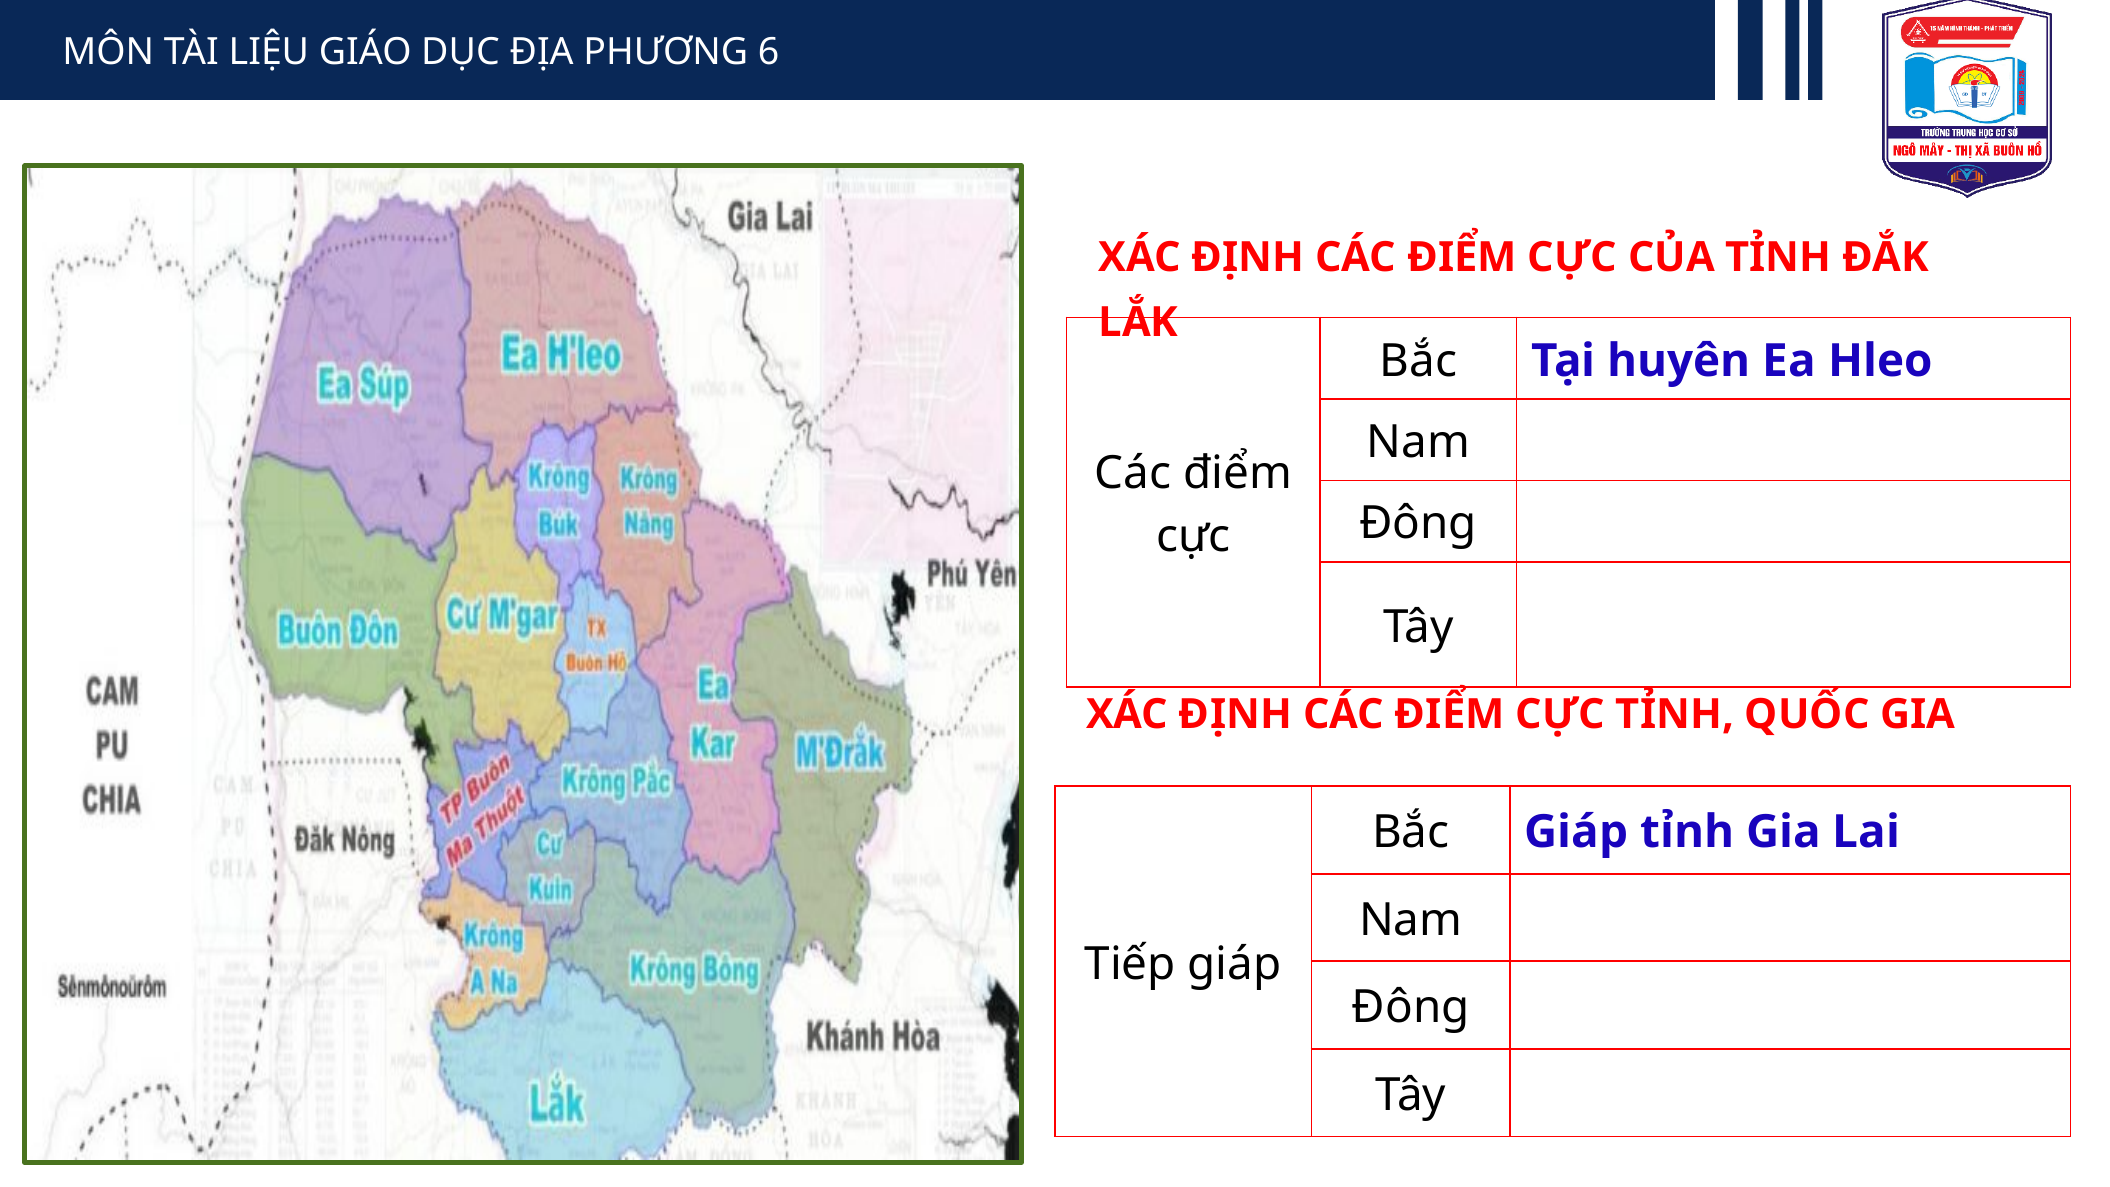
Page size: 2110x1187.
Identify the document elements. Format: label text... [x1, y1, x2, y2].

table_cell [1511, 875, 2070, 960]
table_cell [1517, 400, 2070, 480]
table_cell Đông [1321, 481, 1516, 561]
table_cell Nam [1321, 400, 1516, 480]
table_cell [1517, 481, 2070, 561]
table_header Tiếp giáp [1056, 787, 1311, 1136]
table_header Các điểm cực [1067, 318, 1319, 686]
text_box [0, 0, 1715, 100]
table_header Giáp tỉnh Gia Lai [1511, 787, 2070, 873]
text_box [1785, 0, 1800, 100]
picture [1882, 0, 2052, 199]
table_header Bắc [1312, 787, 1509, 873]
table_header Bắc [1321, 318, 1516, 398]
text_box XÁC ĐỊNH CÁC ĐIỂM CỰC CỦA TỈNH ĐẮK LẮK [1083, 207, 2017, 317]
text_box MÔN TÀI LIỆU GIÁO DỤC ĐỊA PHƯƠNG 6 [47, 19, 863, 80]
text_box [1808, 0, 1823, 100]
table_cell [1517, 563, 2070, 686]
table_cell Tây [1321, 563, 1516, 664]
table_cell Tây [1312, 1050, 1509, 1136]
table_header Tại huyên Ea Hleo [1517, 318, 2070, 398]
text_box [1737, 0, 1763, 100]
table_cell Đông [1312, 962, 1509, 1048]
table_cell [1511, 1050, 2070, 1136]
table_cell Nam [1312, 875, 1509, 960]
table_cell [1511, 962, 2070, 1048]
picture [26, 167, 1020, 1161]
text_box XÁC ĐỊNH CÁC ĐIỂM CỰC TỈNH, QUỐC GIA [1071, 664, 2005, 744]
